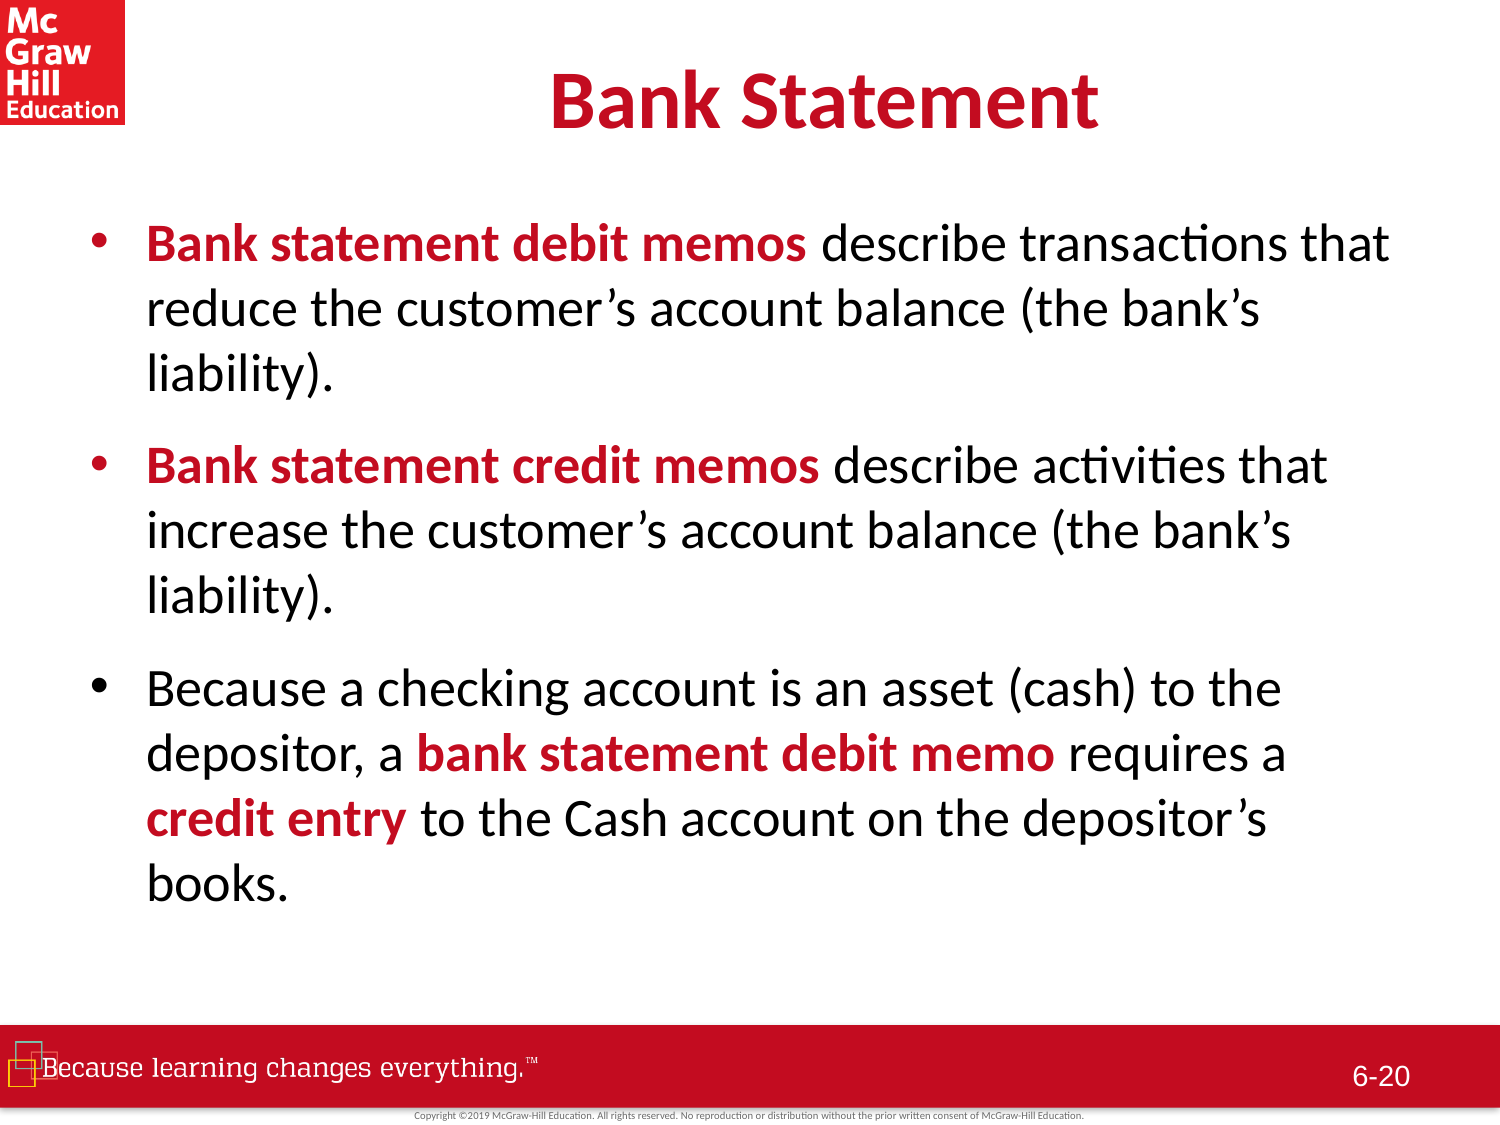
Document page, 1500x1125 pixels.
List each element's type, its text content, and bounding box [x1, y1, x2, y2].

list Bank statement debit memos describe transactions that reduce the customer’s account balance (the bank’s liability). Bank statement credit memos describe activities that increase the customer’s account balance (the bank’s liability). Because a checking account is an asset (cash) to the depositor, a bank statement debit memo requires a credit entry to the Cash account on the depositor’s books. [75, 200, 1425, 975]
picture [0, 0, 125, 125]
title Bank Statement [150, 37, 1500, 138]
slide_number 6-19 [1337, 1050, 1475, 1113]
picture [8, 1041, 538, 1087]
